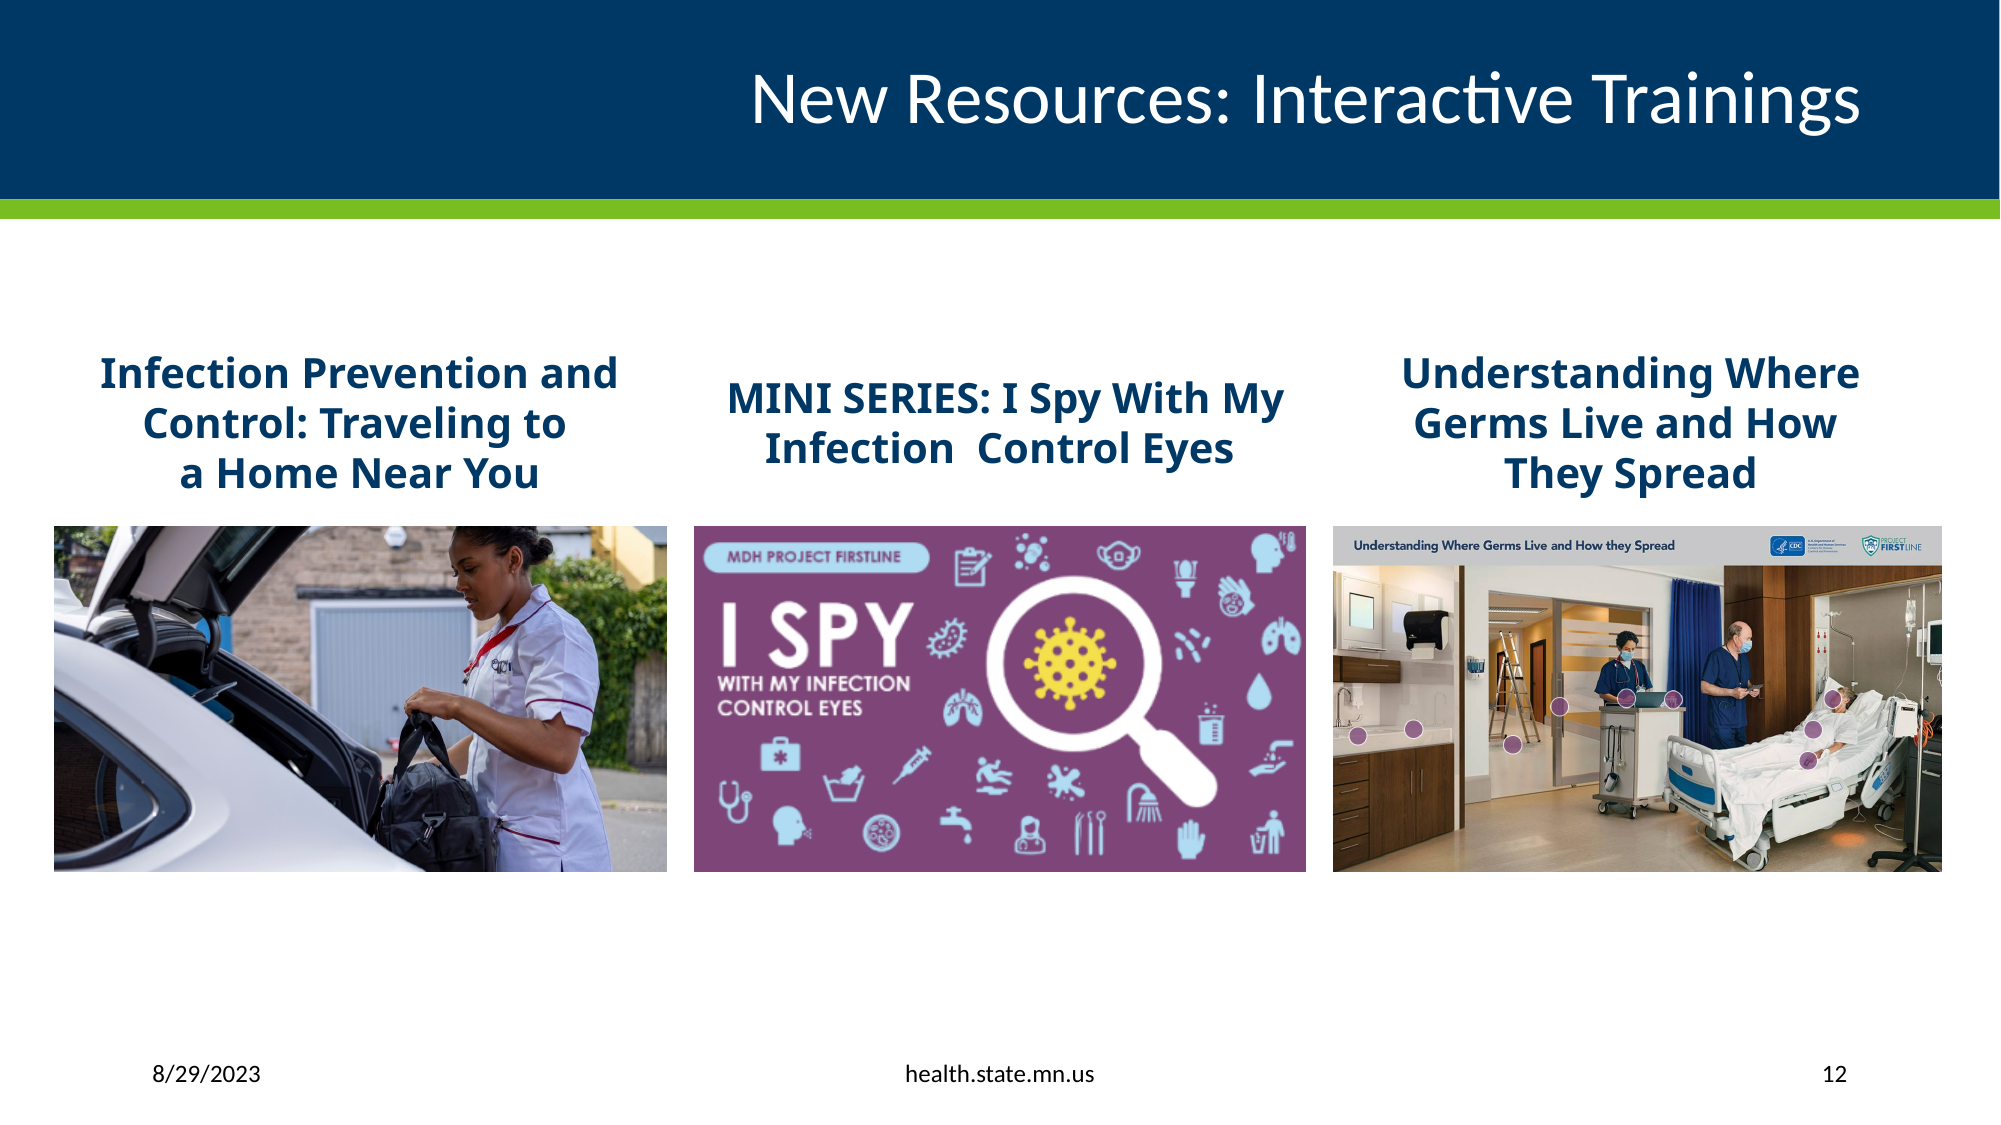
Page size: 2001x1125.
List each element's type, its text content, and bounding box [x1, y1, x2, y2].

picture [1333, 525, 1942, 872]
text_box MINI SERIES: I Spy With My Infection Control Eyes [694, 364, 1306, 480]
text_box Understanding Where Germs Live and How They Spread [1336, 339, 1926, 505]
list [54, 525, 667, 872]
footer health.state.mn.us [541, 1042, 1459, 1103]
slide_number 12 [1622, 1042, 1863, 1103]
picture [694, 525, 1306, 872]
text_box Infection Prevention and Control: Traveling to a Home Near You [54, 339, 666, 505]
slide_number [137, 1042, 361, 1103]
title New Resources: Interactive Trainings [137, 0, 1863, 200]
